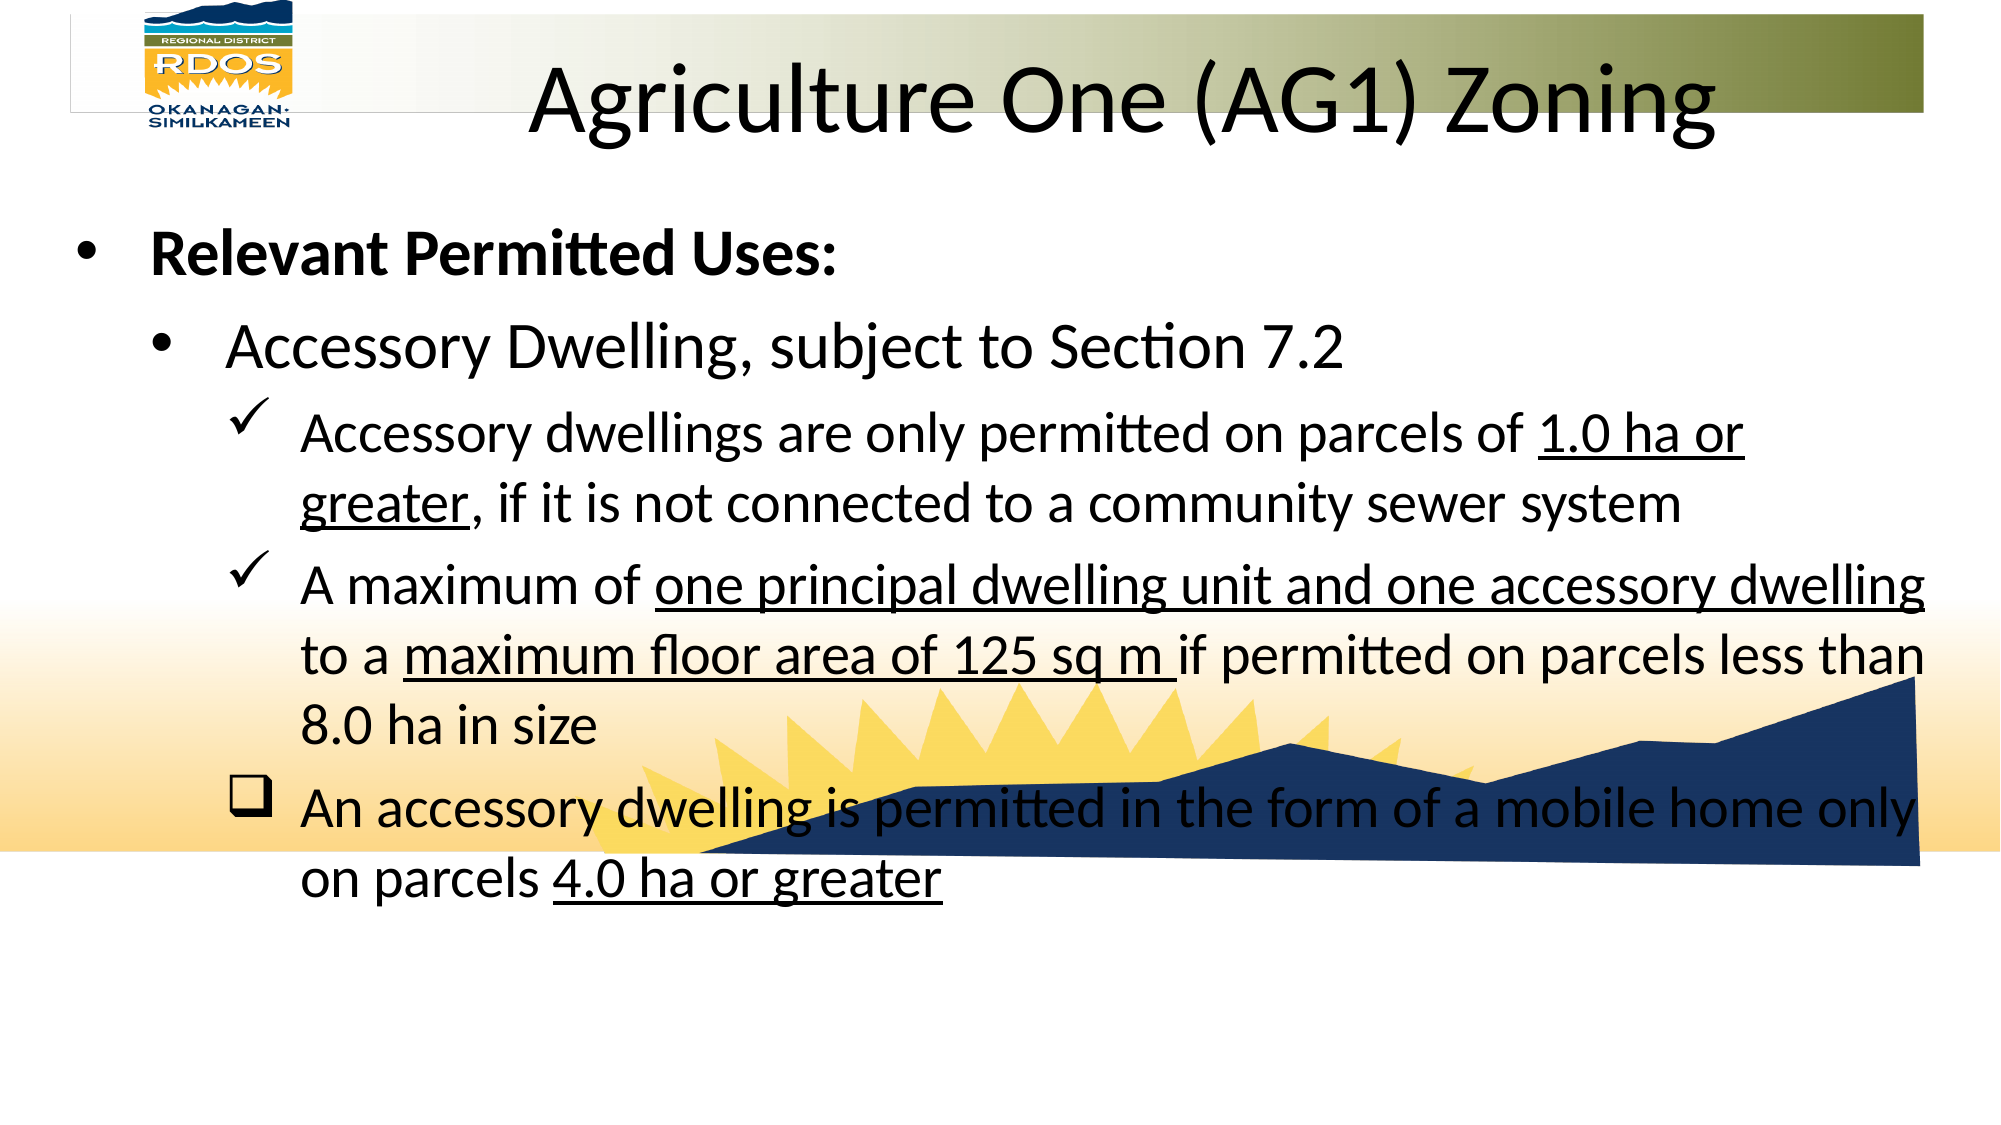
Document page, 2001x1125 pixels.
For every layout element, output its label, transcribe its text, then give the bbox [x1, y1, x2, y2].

text_box Agriculture One (AG1) Zoning [247, 25, 2000, 160]
text_box Relevant Permitted Uses: Accessory Dwelling, subject to Section 7.2 Accessory dwellings are only permitted on parcels of 1.0 ha or greater, if it is not connected to a community sewer system A maximum of one principal dwelling unit and one accessory dwelling to a maximum floor area of 125 sq m if permitted on parcels less than 8.0 ha in size An accessory dwelling is permitted in the form of a mobile home only on parcels 4.0 ha or greater [60, 201, 1948, 917]
picture [0, 0, 2001, 1125]
